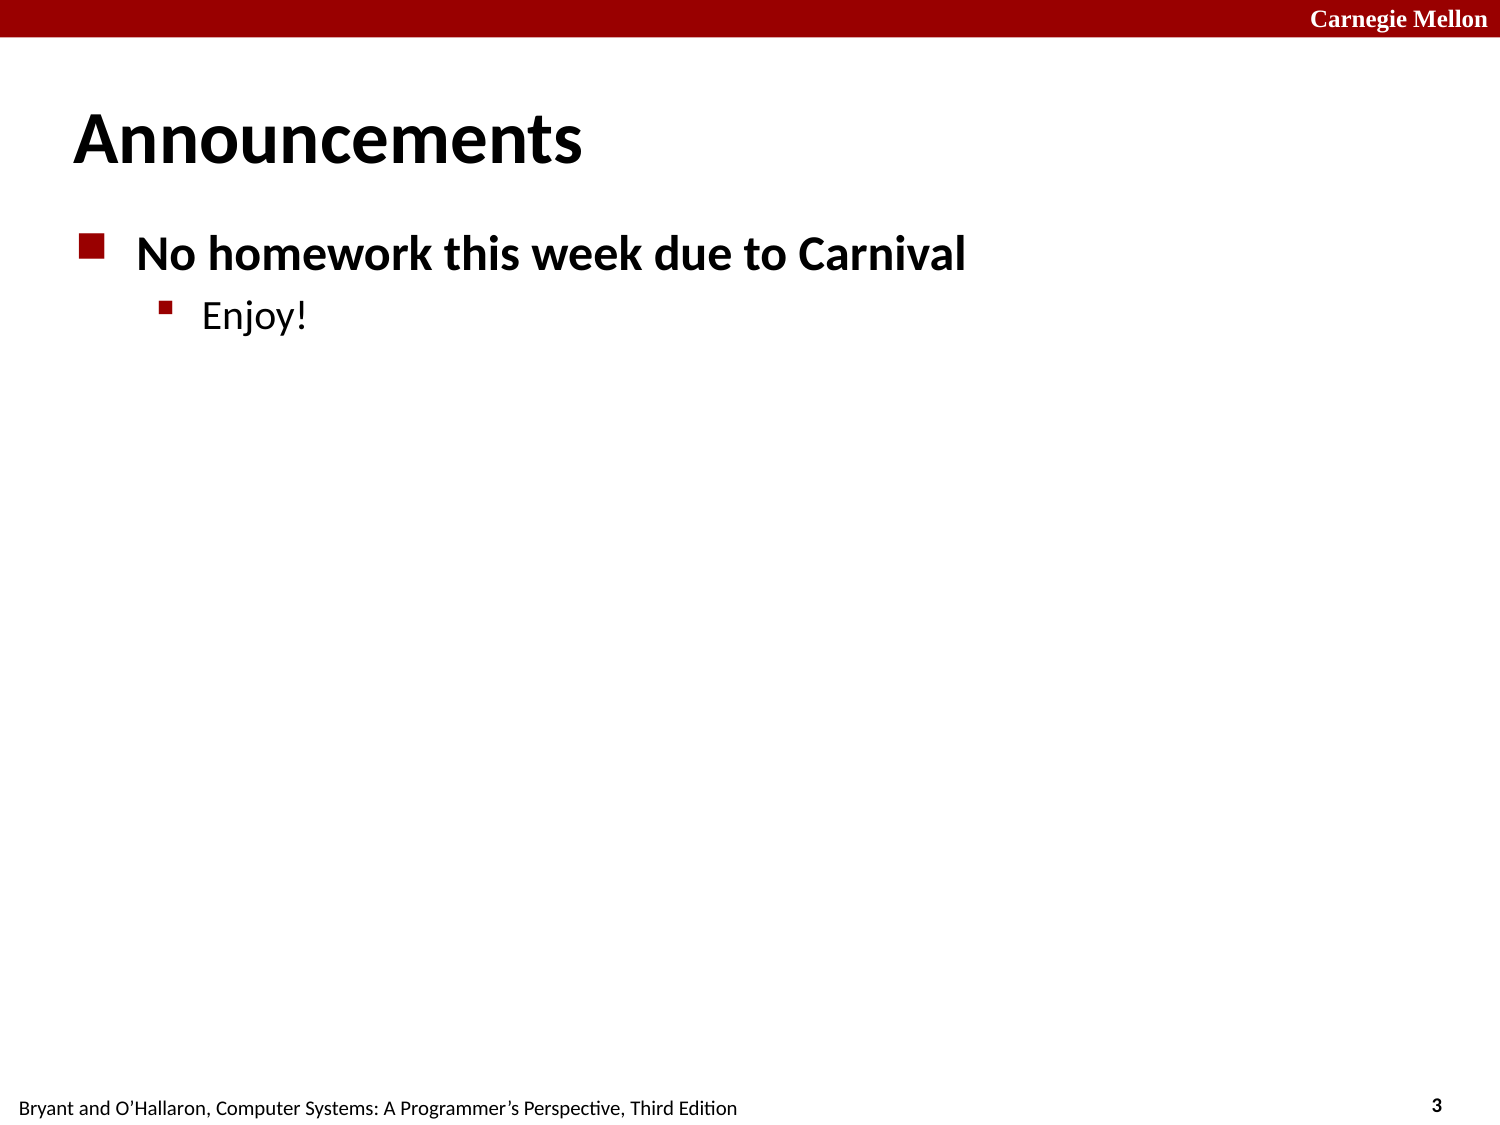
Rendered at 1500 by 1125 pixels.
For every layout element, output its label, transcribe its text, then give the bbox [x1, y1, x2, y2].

title Announcements [58, 71, 1426, 197]
list No homework this week due to Carnival Enjoy! [64, 212, 1451, 1102]
